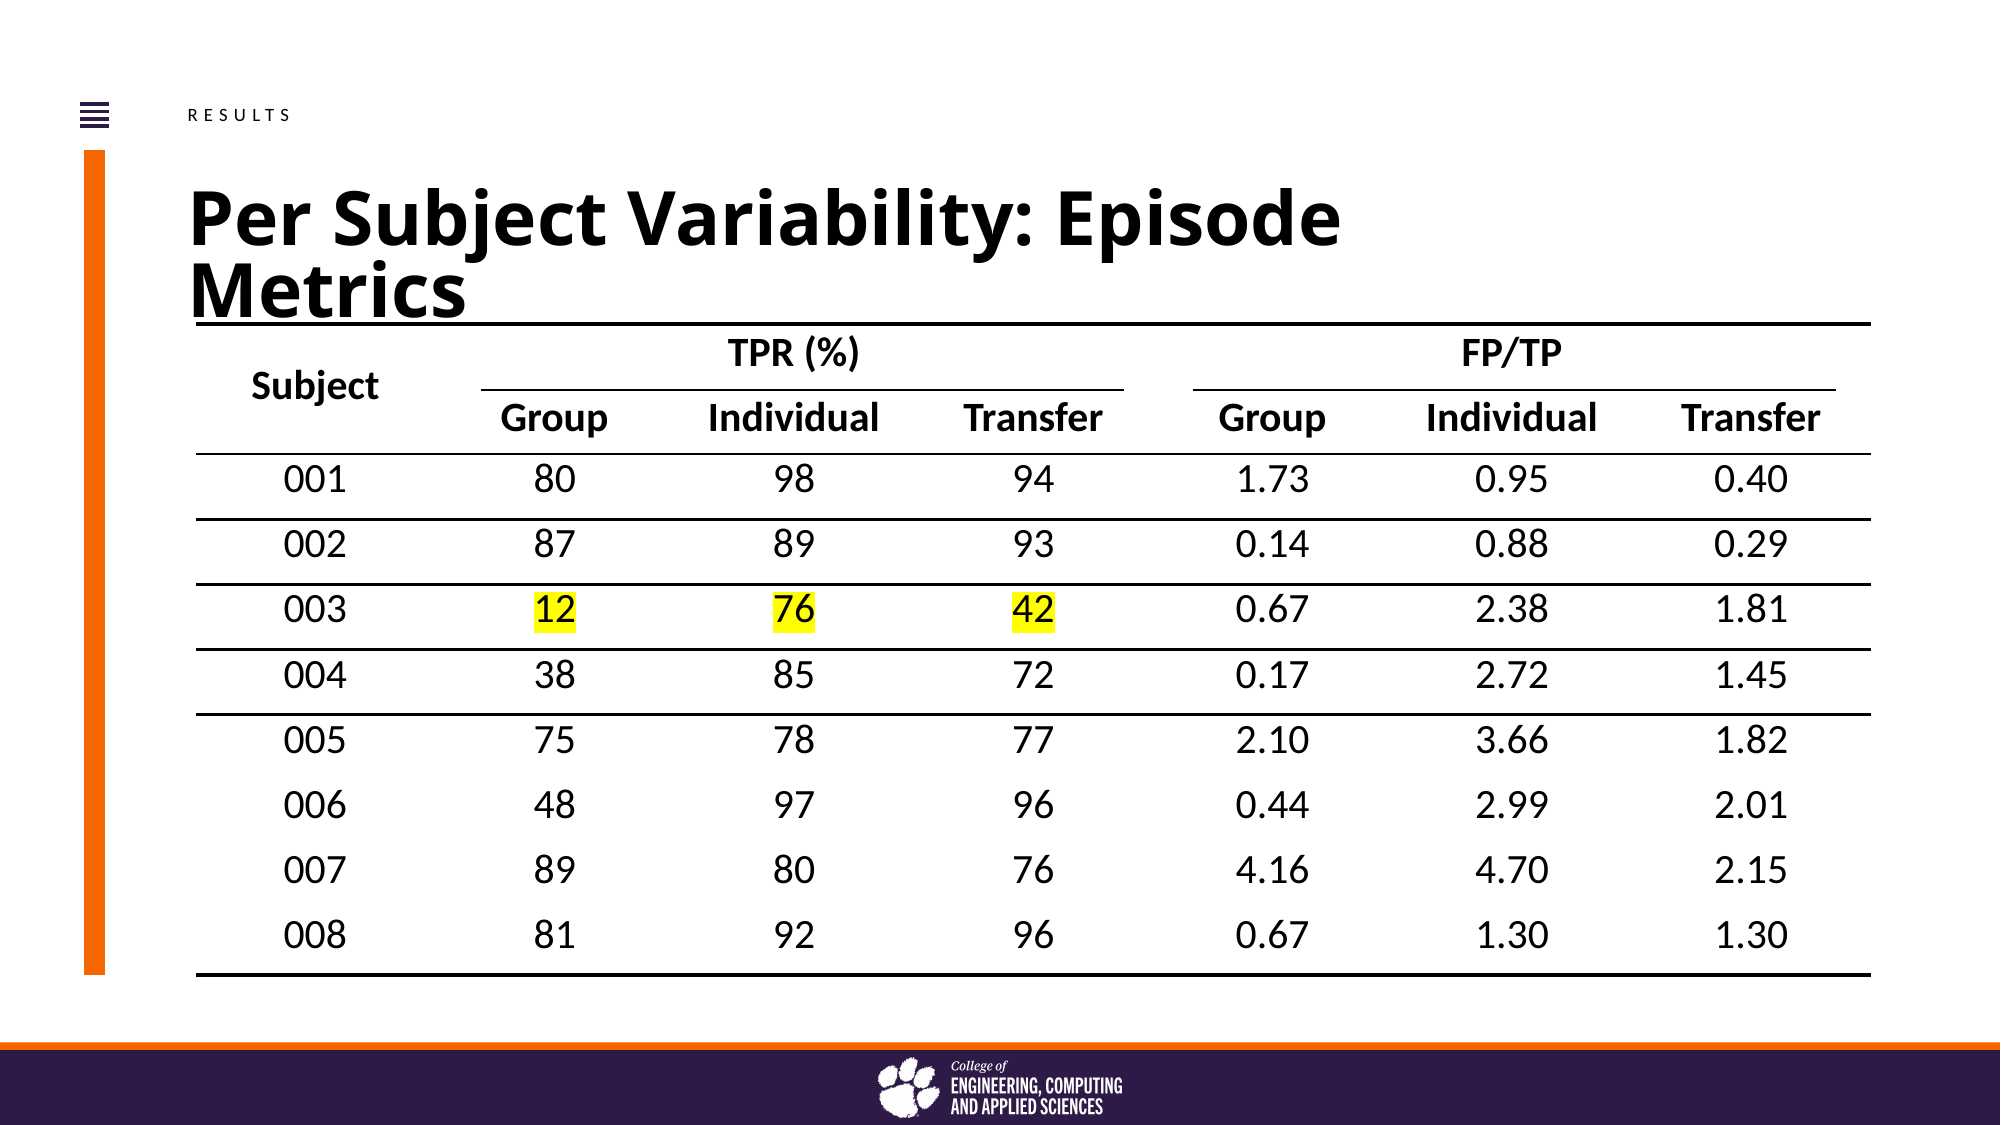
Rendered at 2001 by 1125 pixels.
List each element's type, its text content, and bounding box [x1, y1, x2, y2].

text_box RESULTS [187, 105, 814, 126]
table_cell 97 [674, 779, 914, 845]
table_cell 92 [674, 910, 914, 973]
table_cell 87 [435, 521, 674, 583]
table_cell 1.73 [1153, 455, 1392, 518]
table_cell 0.14 [1153, 521, 1392, 583]
table_cell 0.44 [1153, 779, 1392, 845]
table_cell 76 [914, 845, 1153, 910]
table_cell Group [1153, 389, 1392, 453]
table_cell 001 [196, 455, 435, 518]
table_cell 1.30 [1632, 910, 1871, 973]
table_cell 96 [914, 910, 1153, 973]
table_cell Individual [674, 391, 914, 453]
table_cell 2.99 [1392, 779, 1632, 845]
table_cell 006 [196, 779, 435, 845]
text_box Per Subject Variability: Episode Metrics [187, 187, 1602, 332]
table_cell 89 [435, 845, 674, 910]
table_cell 0.67 [1153, 910, 1392, 973]
table_cell 38 [435, 651, 674, 713]
table_cell 0.67 [1153, 586, 1392, 648]
table_cell 80 [674, 845, 914, 910]
table_cell 004 [196, 651, 435, 713]
table_cell 2.01 [1632, 779, 1871, 845]
table_cell 0.17 [1153, 651, 1392, 713]
table_cell 1.81 [1632, 586, 1871, 648]
table_cell 2.38 [1392, 586, 1632, 648]
table_cell Transfer [1632, 389, 1871, 453]
table_cell 81 [435, 910, 674, 973]
table_cell 89 [674, 521, 914, 583]
table_cell 77 [914, 716, 1153, 779]
table_cell 003 [196, 586, 435, 648]
table_cell 75 [435, 716, 674, 779]
table_cell 78 [674, 716, 914, 779]
table_cell 80 [435, 455, 674, 518]
table_cell 2.72 [1392, 651, 1632, 713]
table_cell 2.10 [1153, 716, 1392, 779]
table_cell 0.95 [1392, 455, 1632, 518]
table_cell 002 [196, 521, 435, 583]
table_cell 48 [435, 779, 674, 845]
table_header FP/TP [1153, 326, 1871, 389]
table_cell 12 [435, 586, 674, 648]
table_cell 2.15 [1632, 845, 1871, 910]
table_cell 98 [674, 455, 914, 518]
table_header TPR (%) [435, 326, 1153, 389]
table_cell 0.29 [1632, 521, 1871, 583]
table_cell 005 [196, 716, 435, 779]
table_cell 42 [914, 586, 1153, 648]
table_cell 85 [674, 651, 914, 713]
table_cell 1.82 [1632, 716, 1871, 779]
table_cell 008 [196, 910, 435, 973]
table_cell 76 [674, 586, 914, 648]
picture [878, 1057, 1122, 1118]
table_cell 72 [914, 651, 1153, 713]
table_cell 1.45 [1632, 651, 1871, 713]
table_cell Transfer [914, 389, 1153, 453]
table_cell 94 [914, 455, 1153, 518]
table_cell 4.70 [1392, 845, 1632, 910]
table_header Subject [196, 326, 435, 453]
table_cell 3.66 [1392, 716, 1632, 779]
table_cell Individual [1392, 391, 1632, 453]
table_cell 1.30 [1392, 910, 1632, 973]
table_cell 4.16 [1153, 845, 1392, 910]
table_cell Group [435, 389, 674, 453]
table_cell 007 [196, 845, 435, 910]
table_cell 93 [914, 521, 1153, 583]
table_cell 0.88 [1392, 521, 1632, 583]
table_cell 0.40 [1632, 455, 1871, 518]
table_cell 96 [914, 779, 1153, 845]
